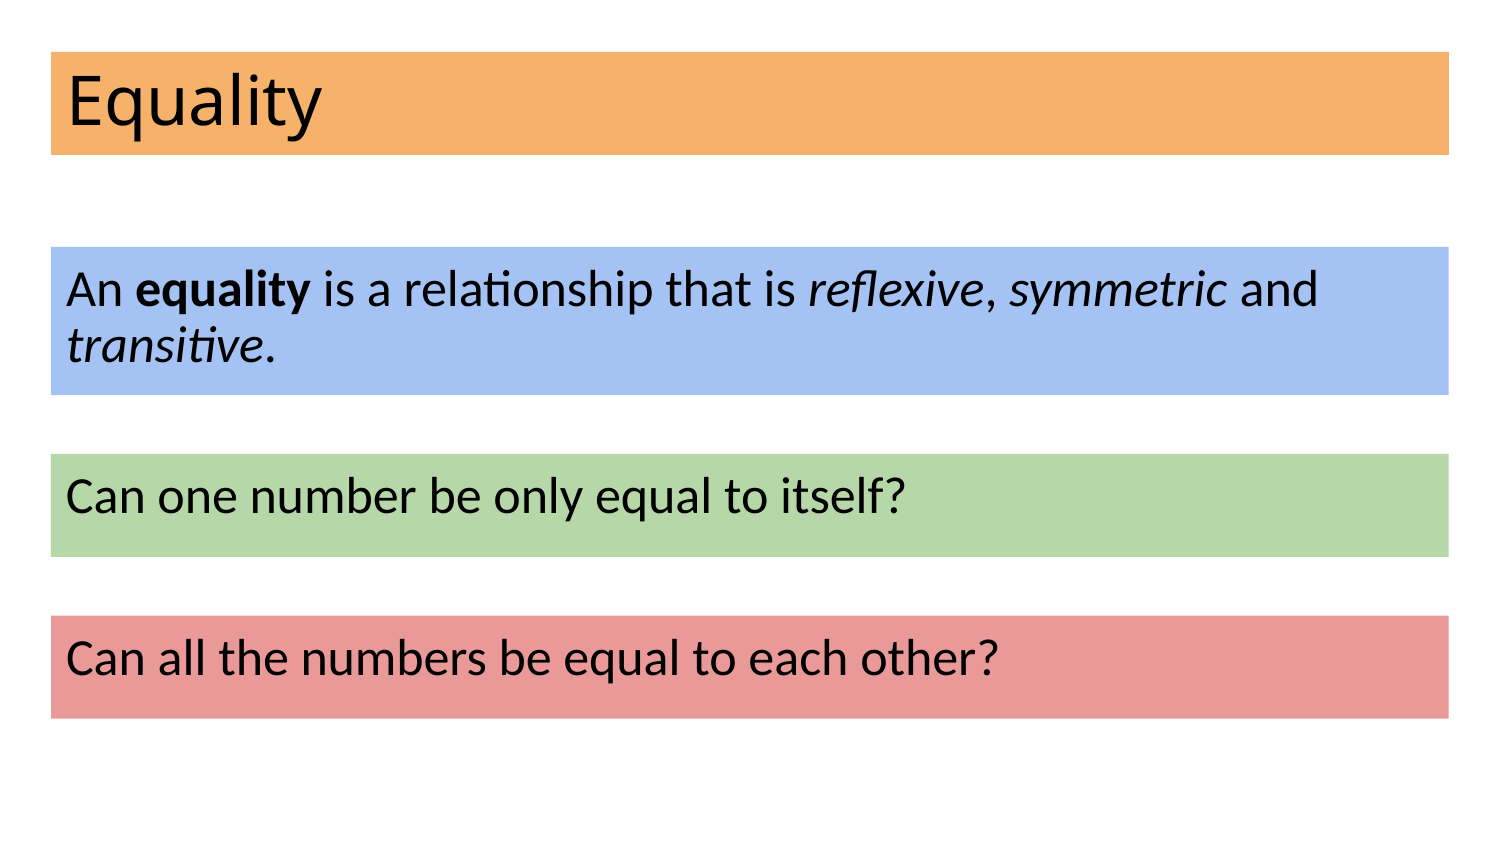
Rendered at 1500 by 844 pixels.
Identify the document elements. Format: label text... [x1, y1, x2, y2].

list Can one number be only equal to itself? [50, 453, 1449, 557]
list An equality is a relationship that is reflexive, symmetric and transitive. [50, 246, 1449, 396]
title Equality [51, 51, 1449, 155]
list Can all the numbers be equal to each other? [51, 615, 1449, 719]
